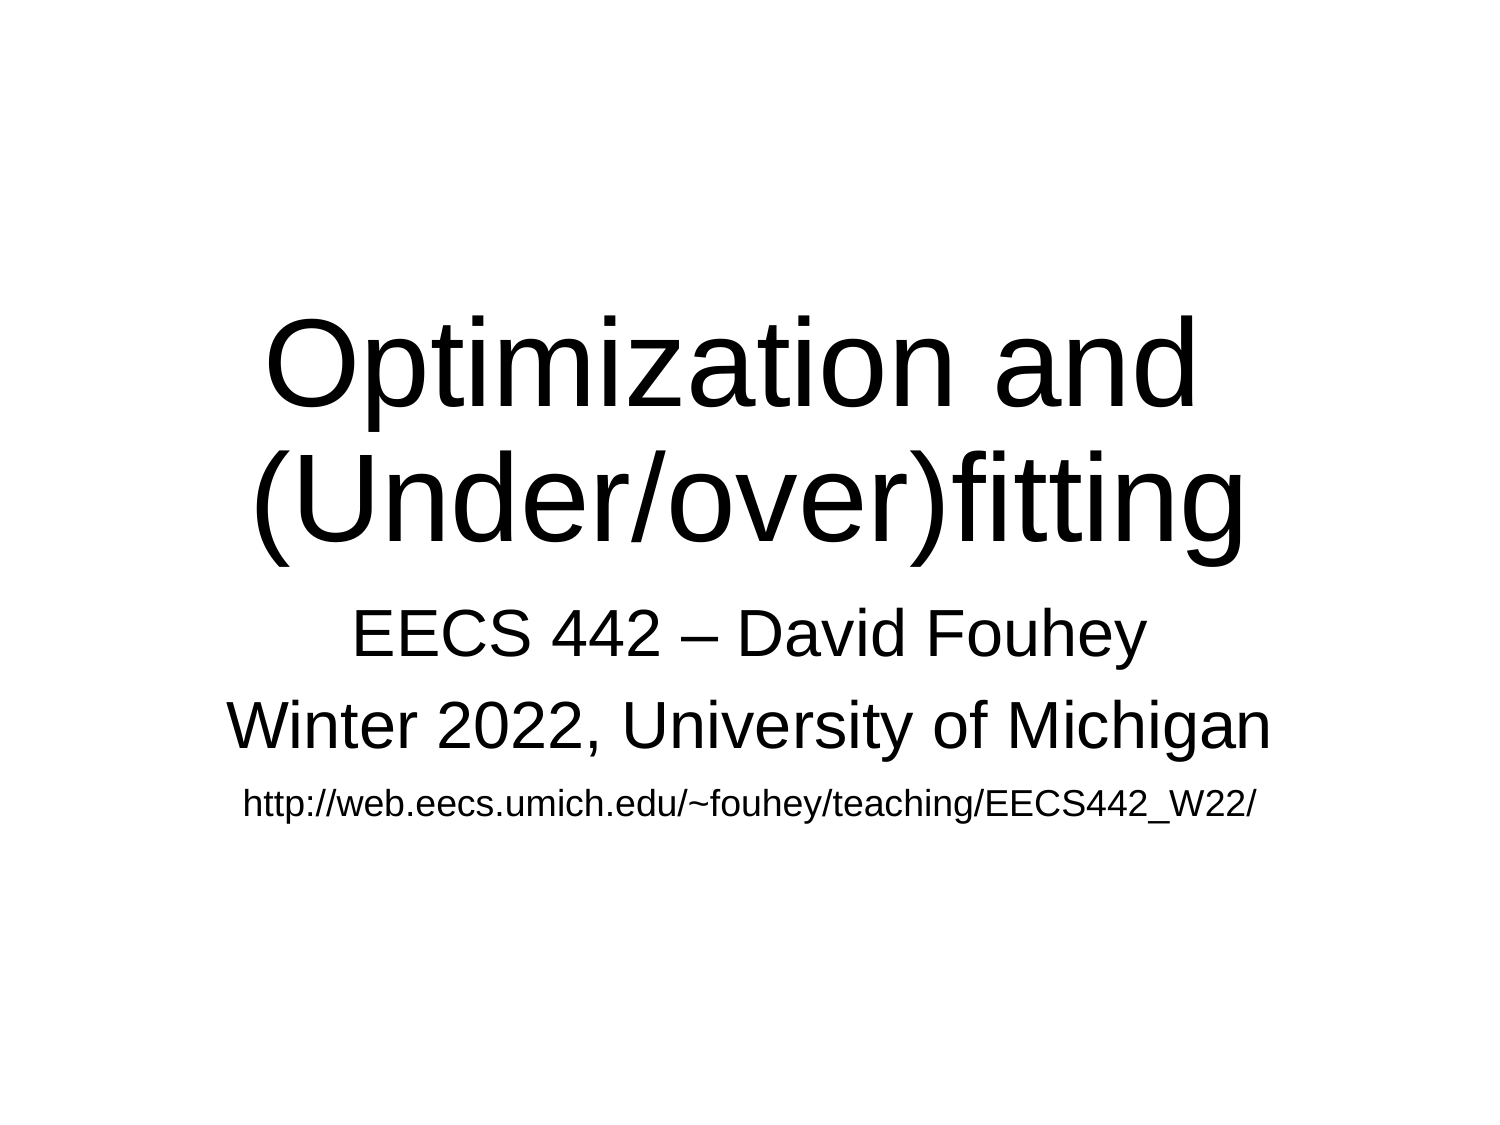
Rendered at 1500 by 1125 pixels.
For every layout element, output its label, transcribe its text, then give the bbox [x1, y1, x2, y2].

title Optimization and (Under/over)fitting [112, 184, 1388, 576]
subtitle EECS 442 – David Fouhey Winter 2022, University of Michigan http://web.eecs.umich.edu/~fouhey/teaching/EECS442_W22/ [187, 590, 1313, 863]
